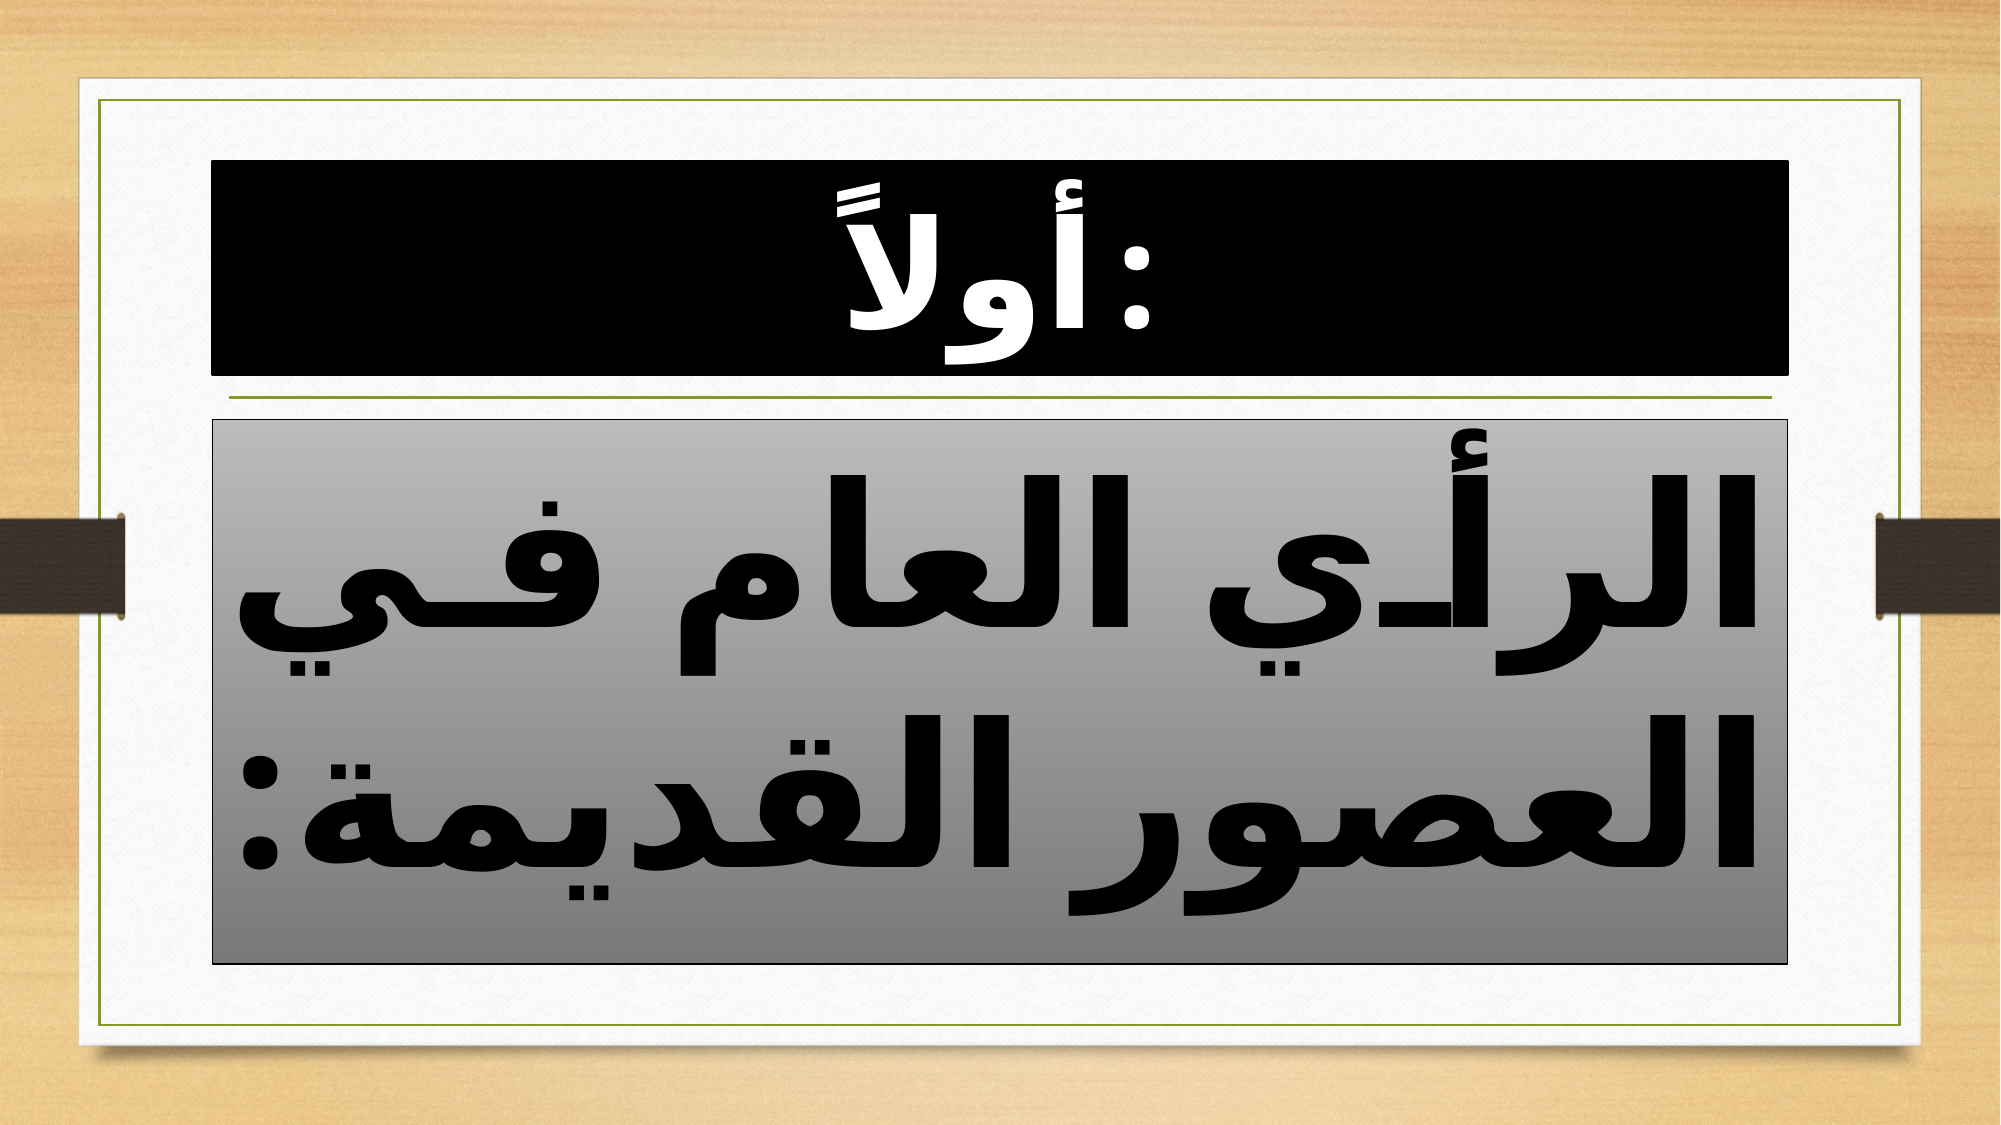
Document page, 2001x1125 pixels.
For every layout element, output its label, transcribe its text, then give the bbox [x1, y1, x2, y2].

title أولاً: [211, 160, 1789, 376]
picture [0, 0, 2001, 1125]
list الرأي العام في العصور القديمة: [212, 419, 1788, 965]
